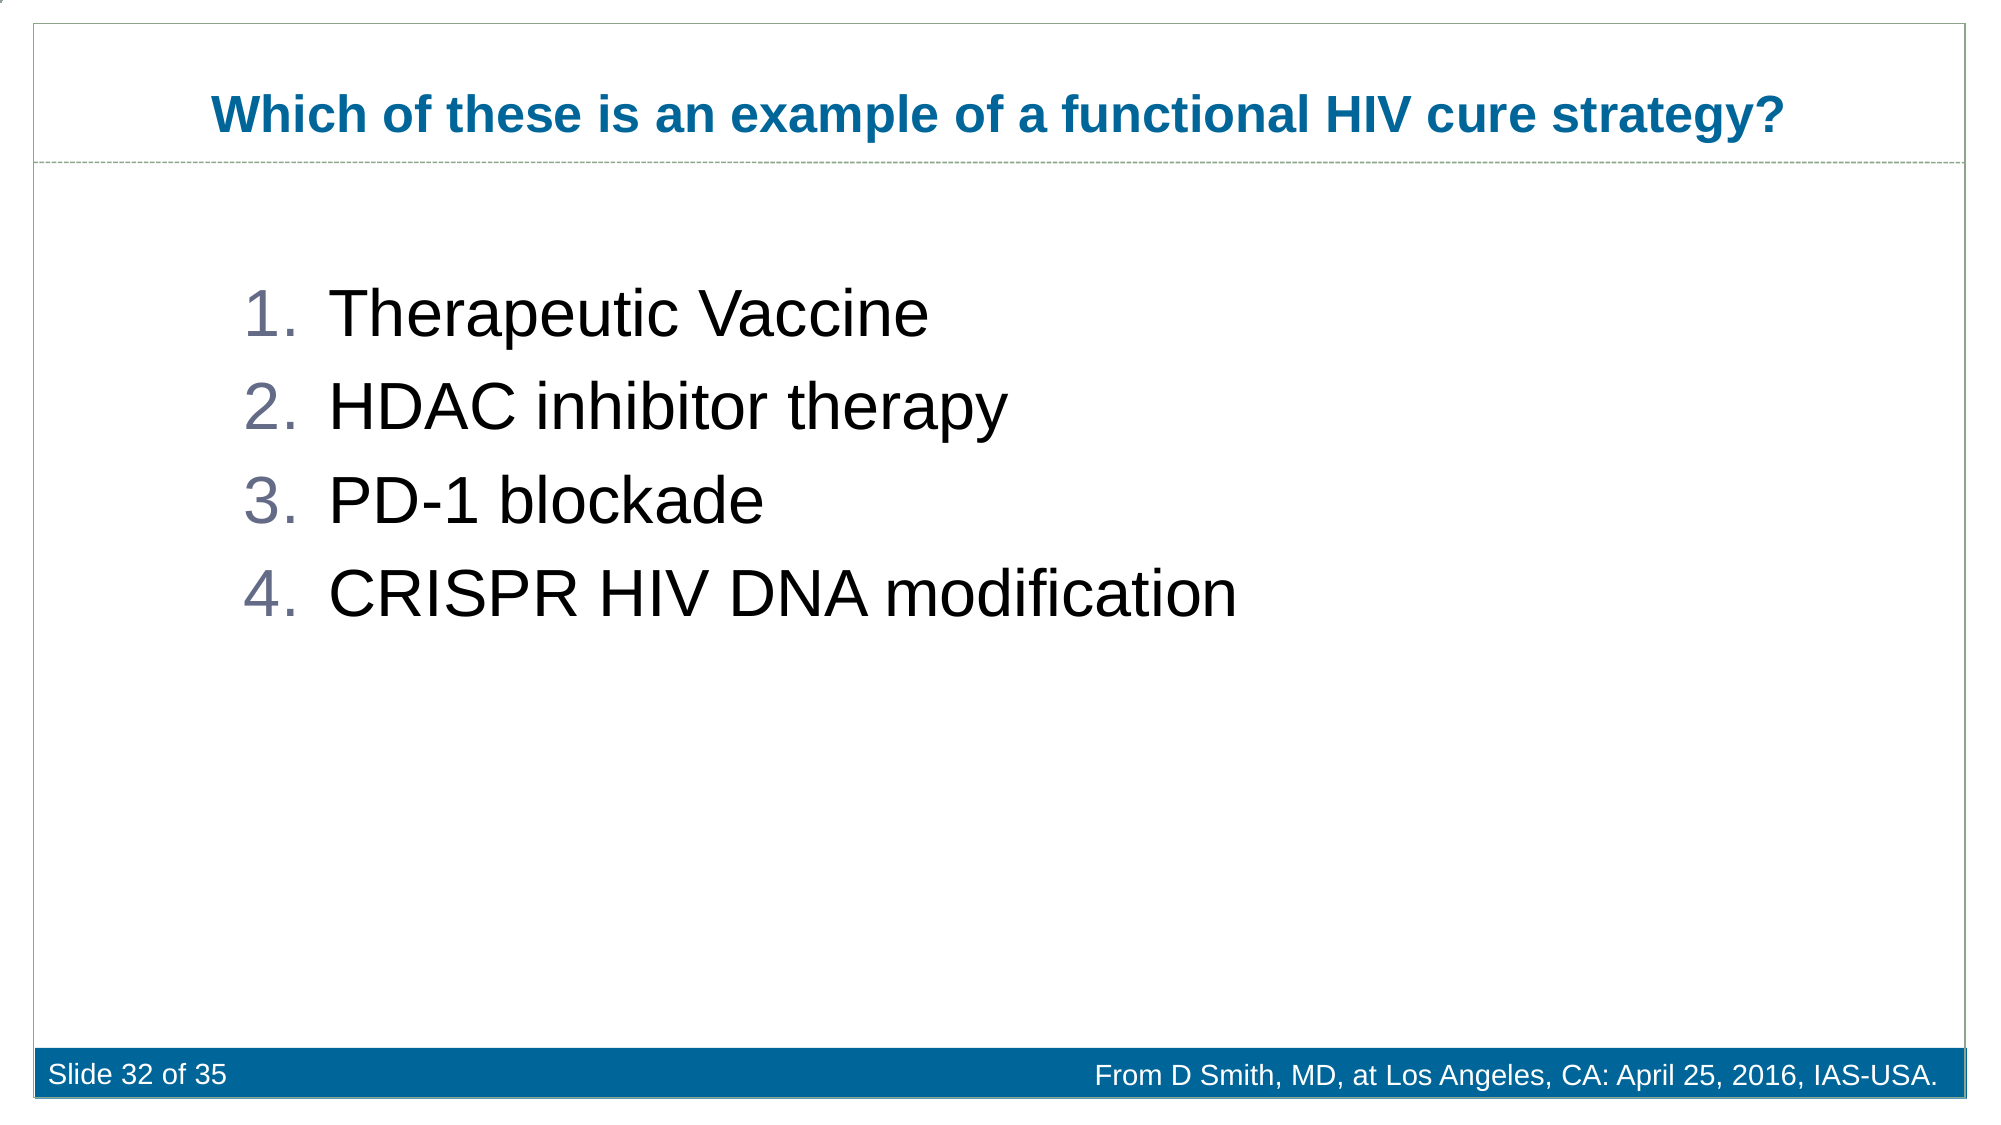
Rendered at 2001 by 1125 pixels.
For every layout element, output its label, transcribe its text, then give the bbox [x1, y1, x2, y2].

title Which of these is an example of a functional HIV cure strategy? [37, 37, 1963, 150]
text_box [1874, 999, 1980, 1105]
list Therapeutic Vaccine HDAC inhibitor therapy PD-1 blockade CRISPR HIV DNA modification [229, 262, 2000, 1069]
